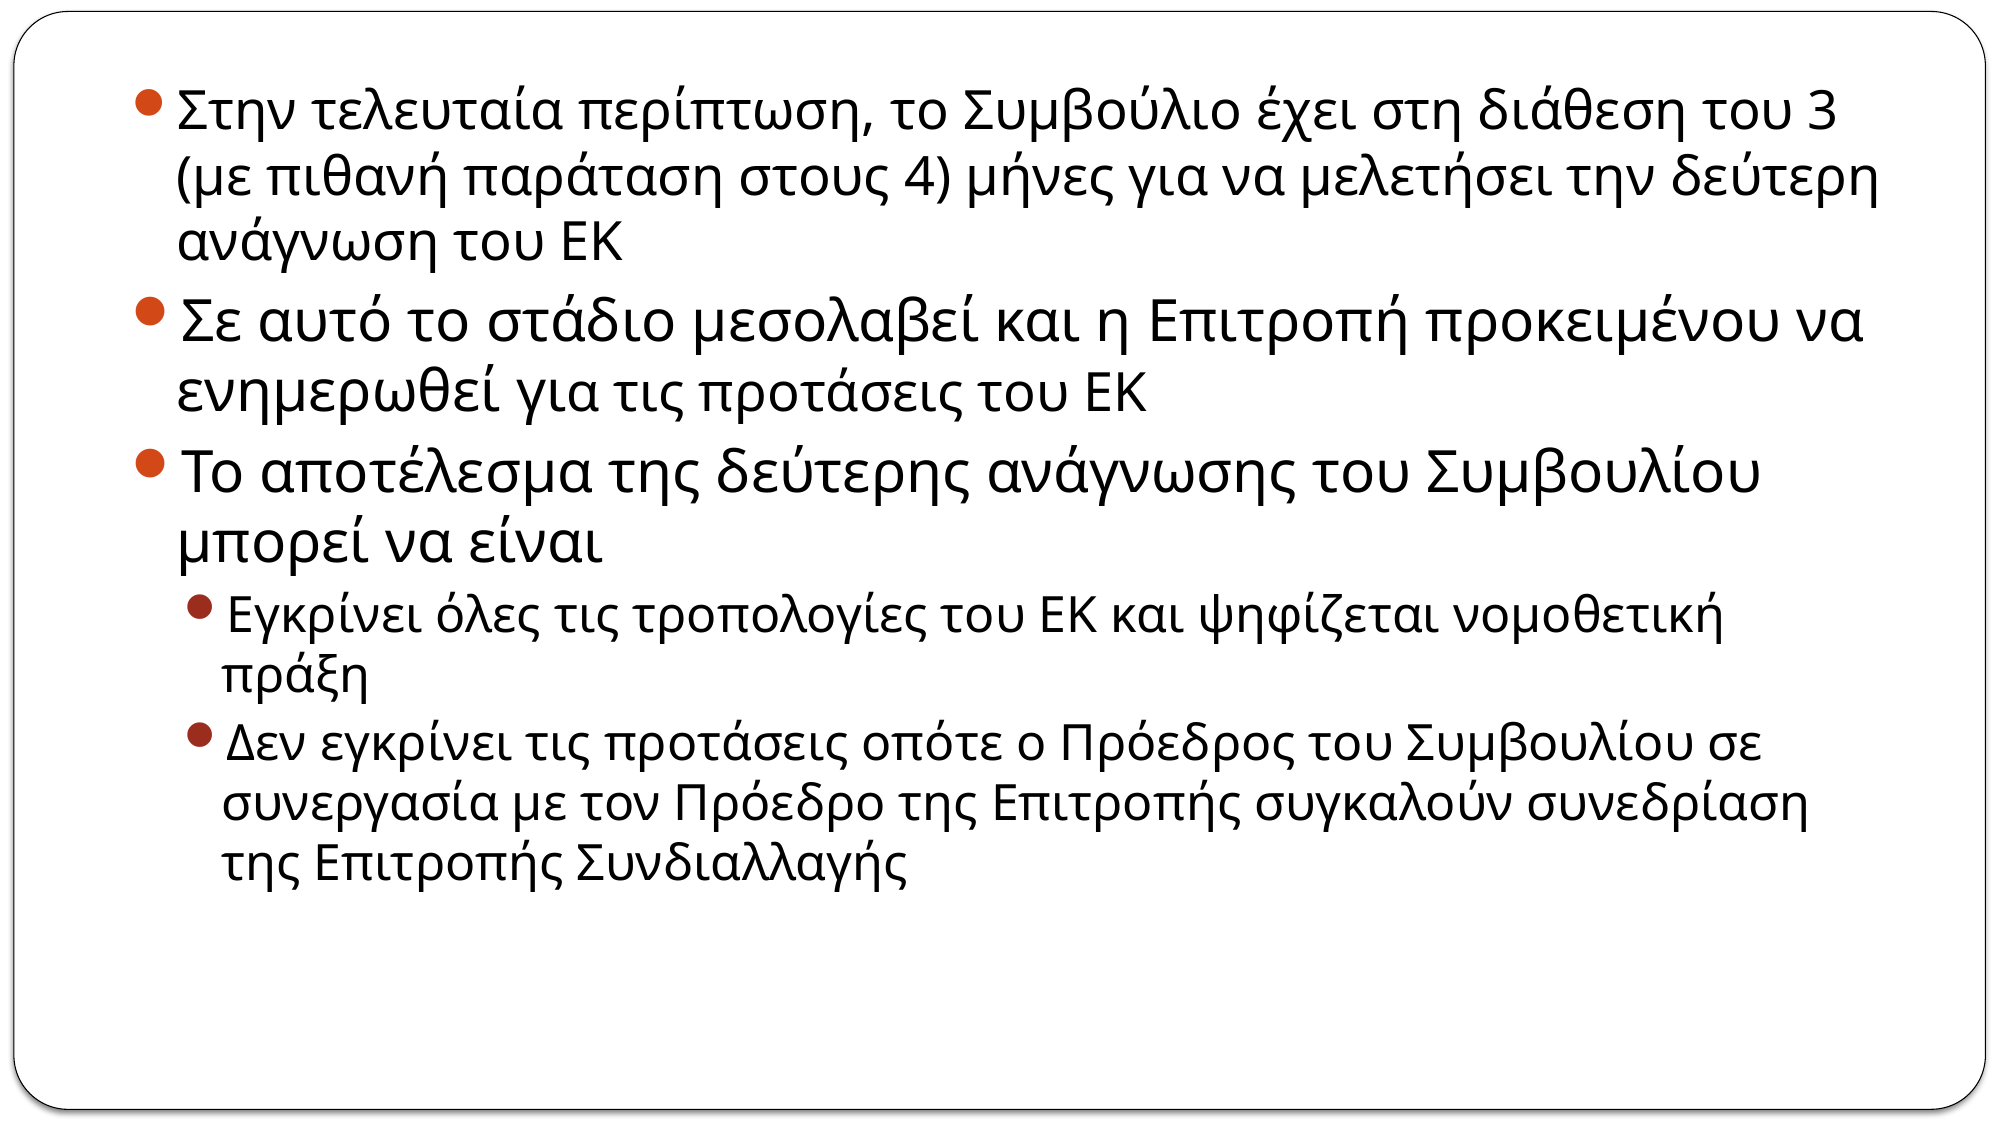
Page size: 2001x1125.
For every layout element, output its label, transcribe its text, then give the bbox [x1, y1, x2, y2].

list Στην τελευταία περίπτωση, το Συμβούλιο έχει στη διάθεση του 3 (με πιθανή παράταση στους 4) μήνες για να μελετήσει την δεύτερη ανάγνωση του ΕΚ Σε αυτό το στάδιο μεσολαβεί και η Επιτροπή προκειμένου να ενημερωθεί για τις προτάσεις του ΕΚ Το αποτέλεσμα της δεύτερης ανάγνωσης του Συμβουλίου μπορεί να είναι Εγκρίνει όλες τις τροπολογίες του ΕΚ και ψηφίζεται νομοθετική πράξη Δεν εγκρίνει τις προτάσεις οπότε ο Πρόεδρος του Συμβουλίου σε συνεργασία με τον Πρόεδρο της Επιτροπής συγκαλούν συνεδρίαση της Επιτροπής Συνδιαλλαγής [116, 68, 1900, 988]
